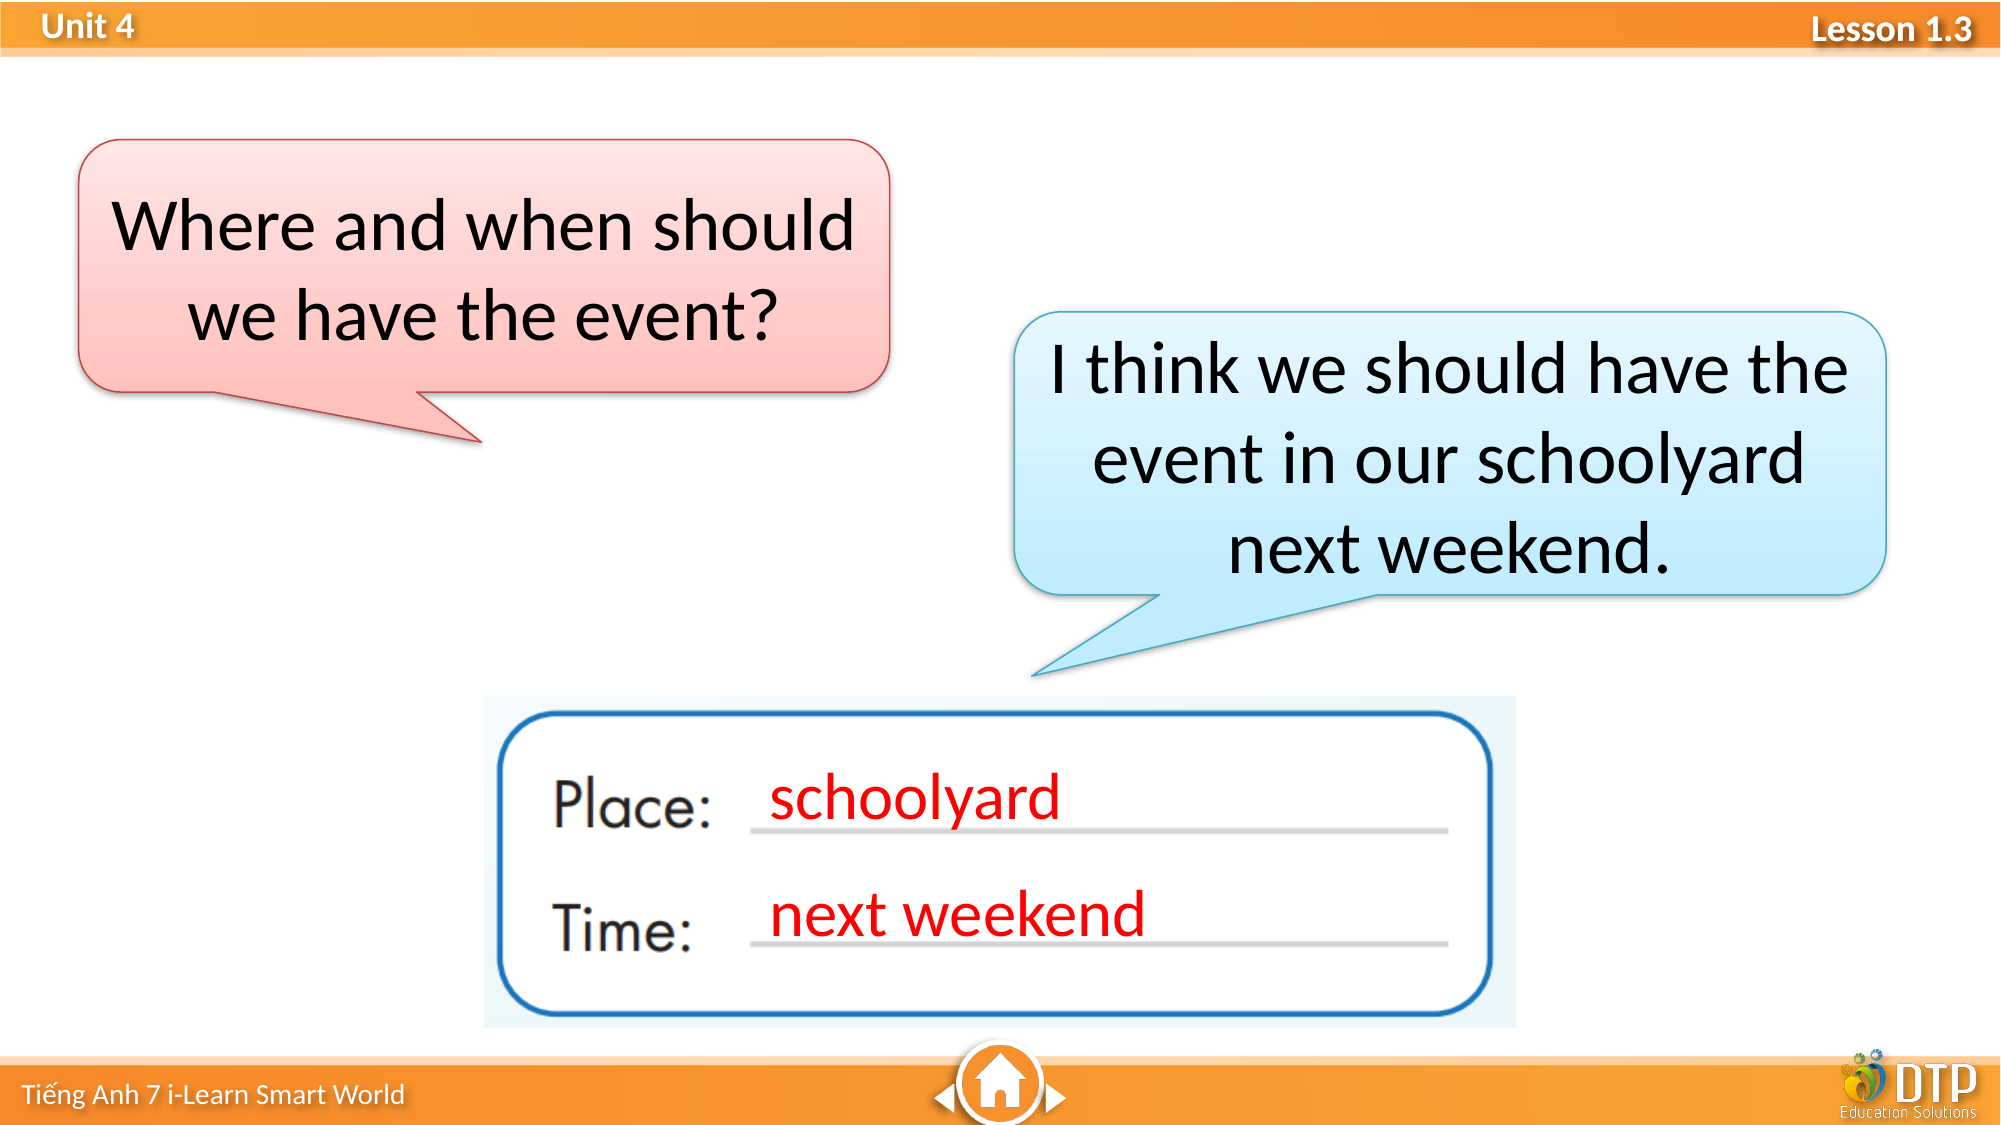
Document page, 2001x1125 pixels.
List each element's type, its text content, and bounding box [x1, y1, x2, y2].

text_box I think we should have the event in our schoolyard next weekend. [1013, 311, 1887, 677]
text_box Where and when should we have the event? [77, 138, 891, 444]
picture [0, 2, 2001, 1125]
